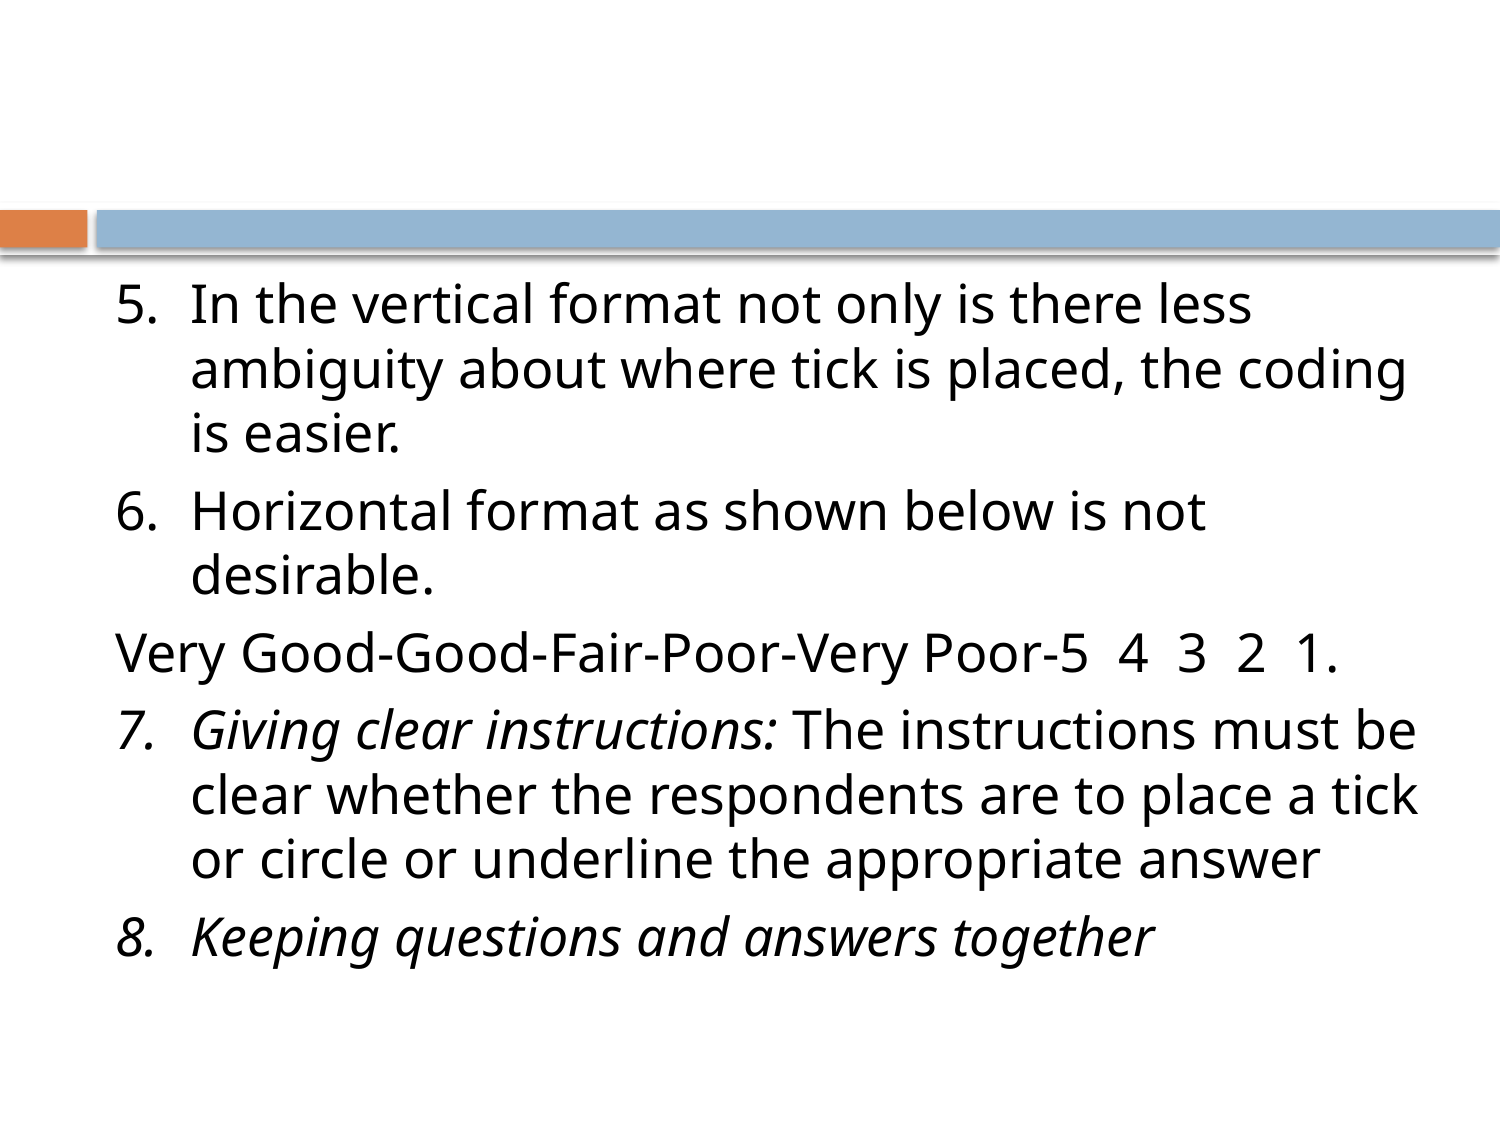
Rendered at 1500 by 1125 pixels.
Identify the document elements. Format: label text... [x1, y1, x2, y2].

list 5. In the vertical format not only is there less ambiguity about where tick is placed, the coding is easier. 6. Horizontal format as shown below is not desirable. Very Good-Good-Fair-Poor-Very Poor-5 4 3 2 1. 7. Giving clear instructions: The instructions must be clear whether the respondents are to place a tick or circle or underline the appropriate answer 8. Keeping questions and answers together [100, 262, 1438, 1000]
